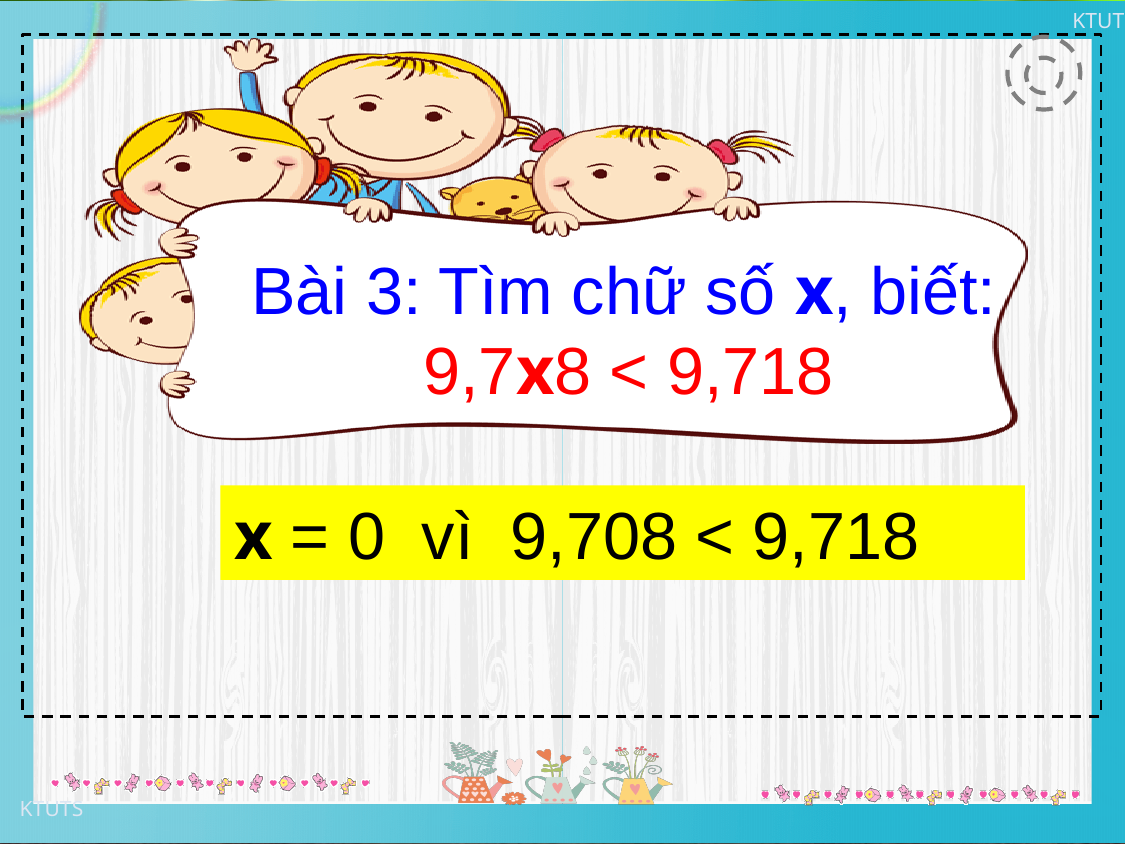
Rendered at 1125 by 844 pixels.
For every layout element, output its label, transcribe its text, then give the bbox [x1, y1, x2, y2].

picture [0, 0, 1125, 844]
text_box [21, 530, 1103, 718]
text_box x = 0 vì 9,708 < 9,718 [220, 530, 1025, 580]
